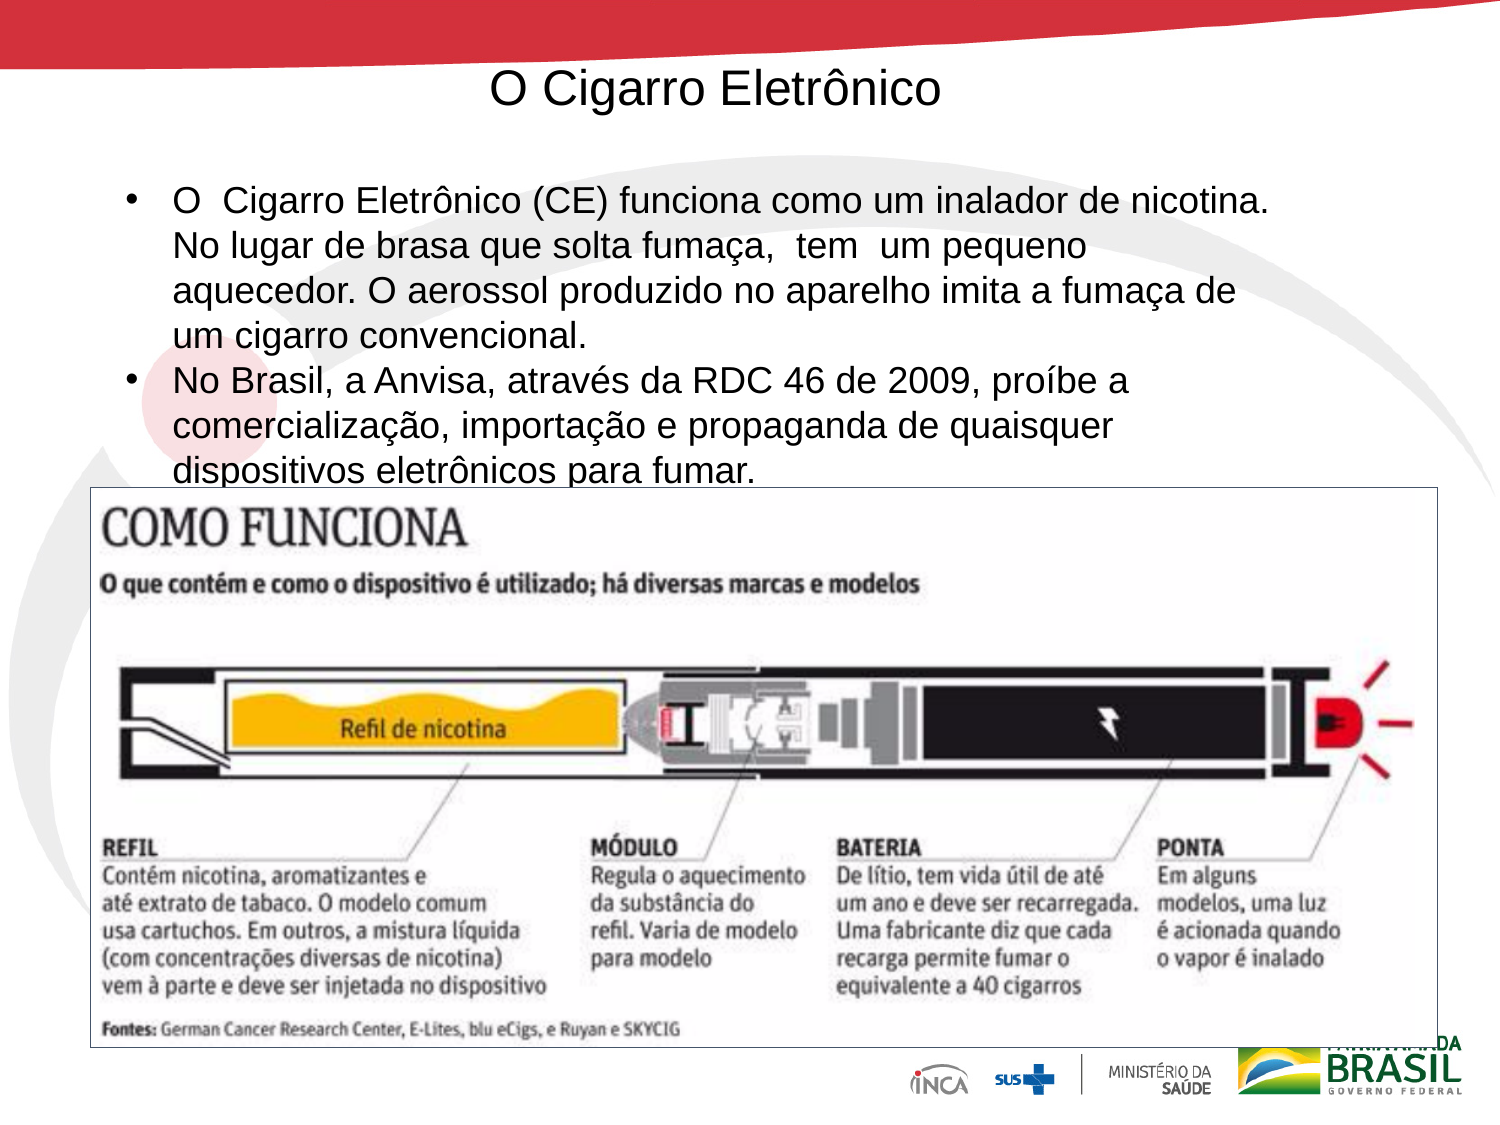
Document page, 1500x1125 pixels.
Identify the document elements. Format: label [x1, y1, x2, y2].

picture [90, 487, 1439, 1048]
list [0, 0, 1500, 1125]
